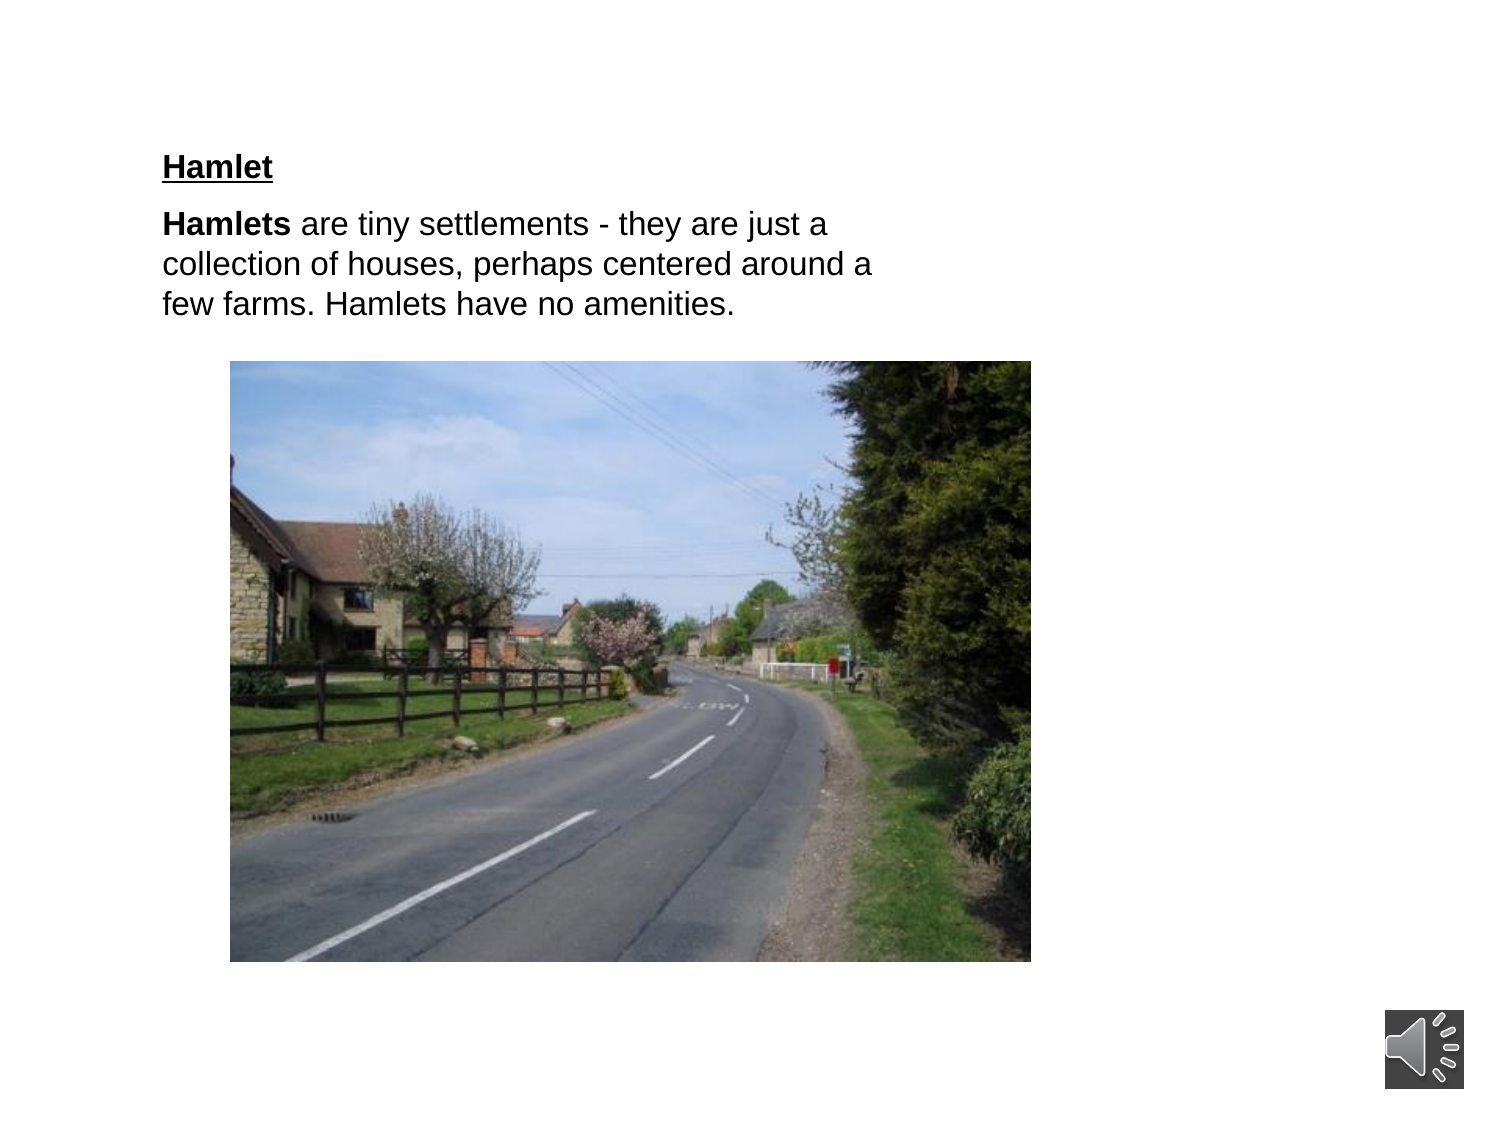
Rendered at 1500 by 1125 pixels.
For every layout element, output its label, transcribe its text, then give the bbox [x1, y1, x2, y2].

picture [1384, 1009, 1465, 1090]
picture [230, 361, 1031, 962]
text_box Hamlet Hamlets are tiny settlements - they are just a collection of houses, perhaps centered around a few farms. Hamlets have no amenities. [147, 96, 898, 382]
